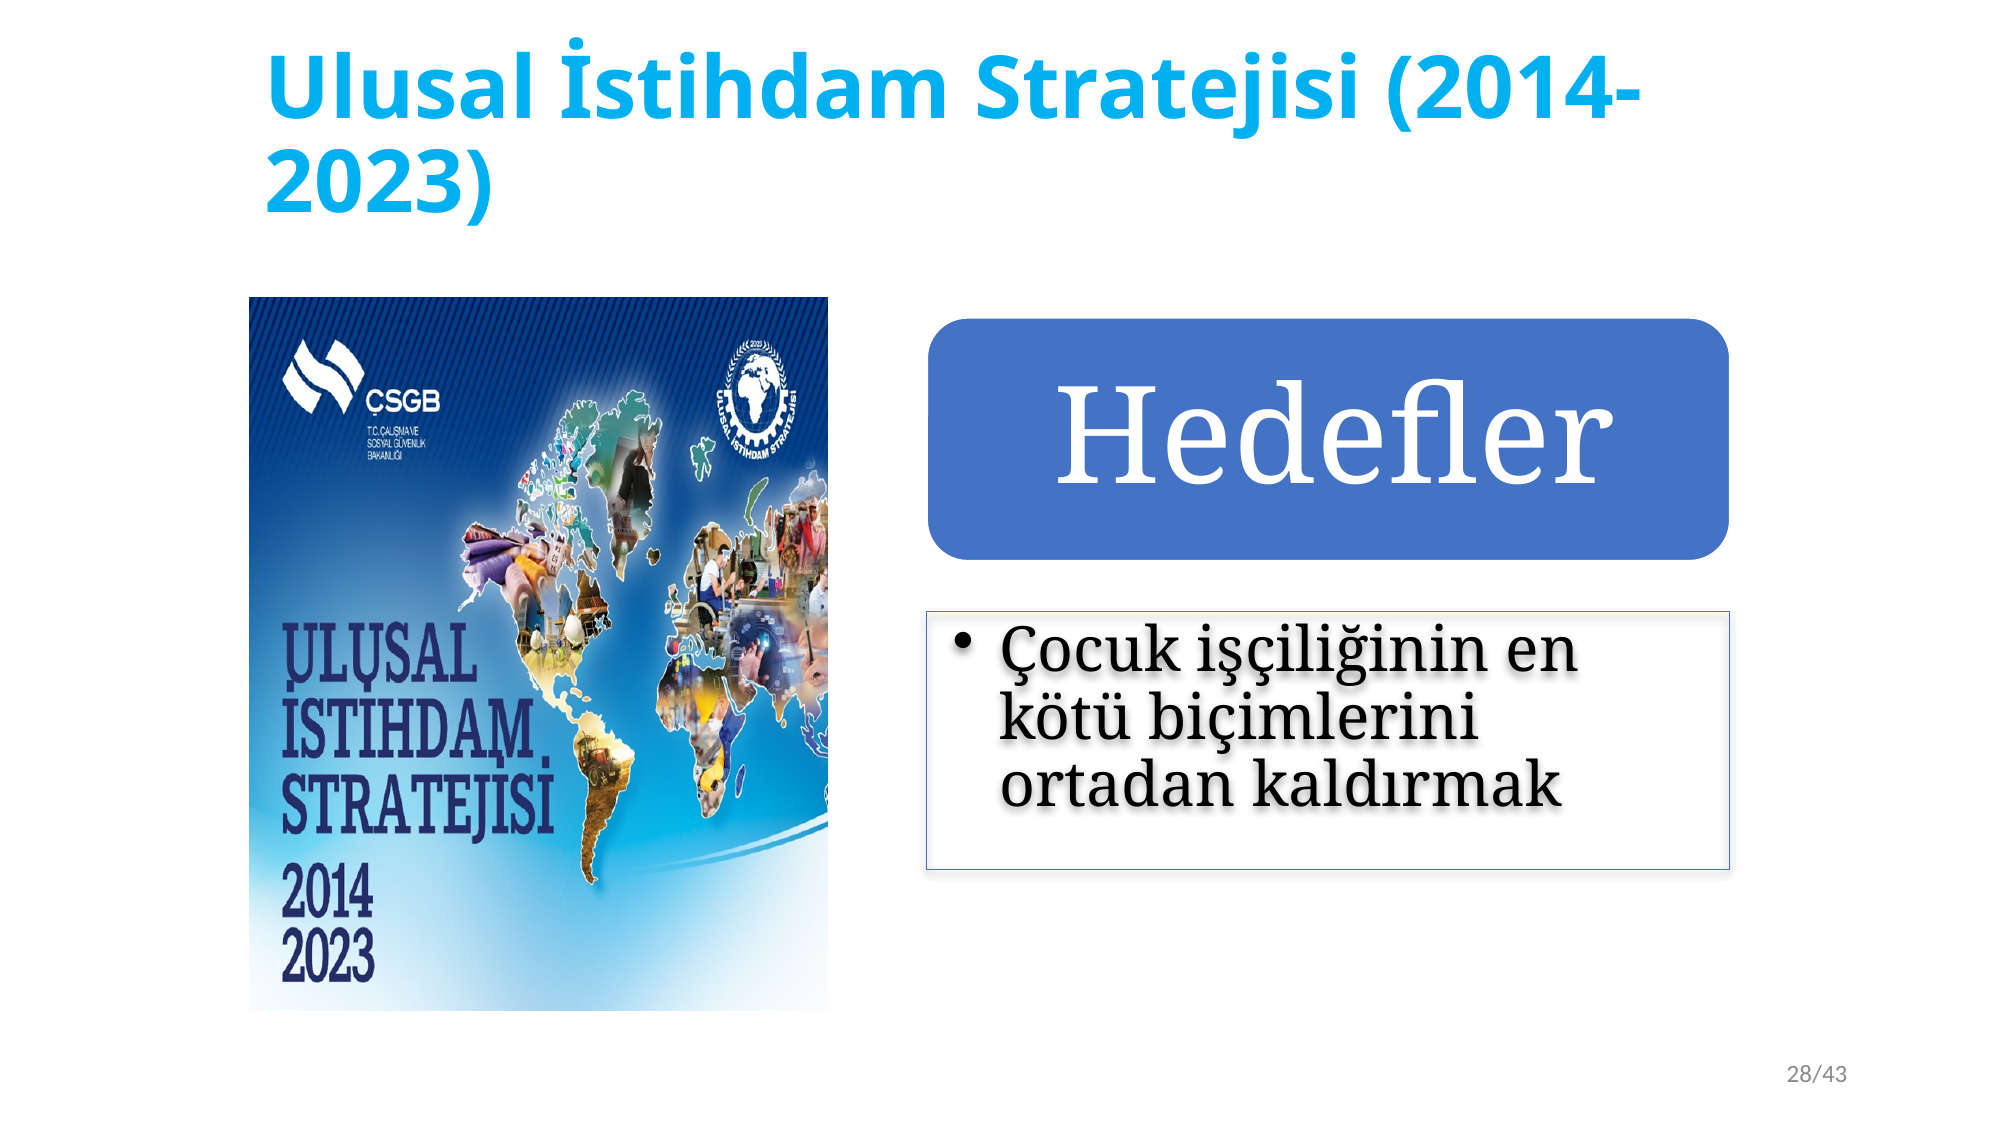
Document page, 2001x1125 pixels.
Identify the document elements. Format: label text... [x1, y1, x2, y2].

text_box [926, 287, 1730, 1011]
title Ulusal İstihdam Stratejisi (2014-2023) [249, 36, 1760, 240]
slide_number 28/43 [1412, 1042, 1863, 1103]
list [249, 297, 827, 1011]
